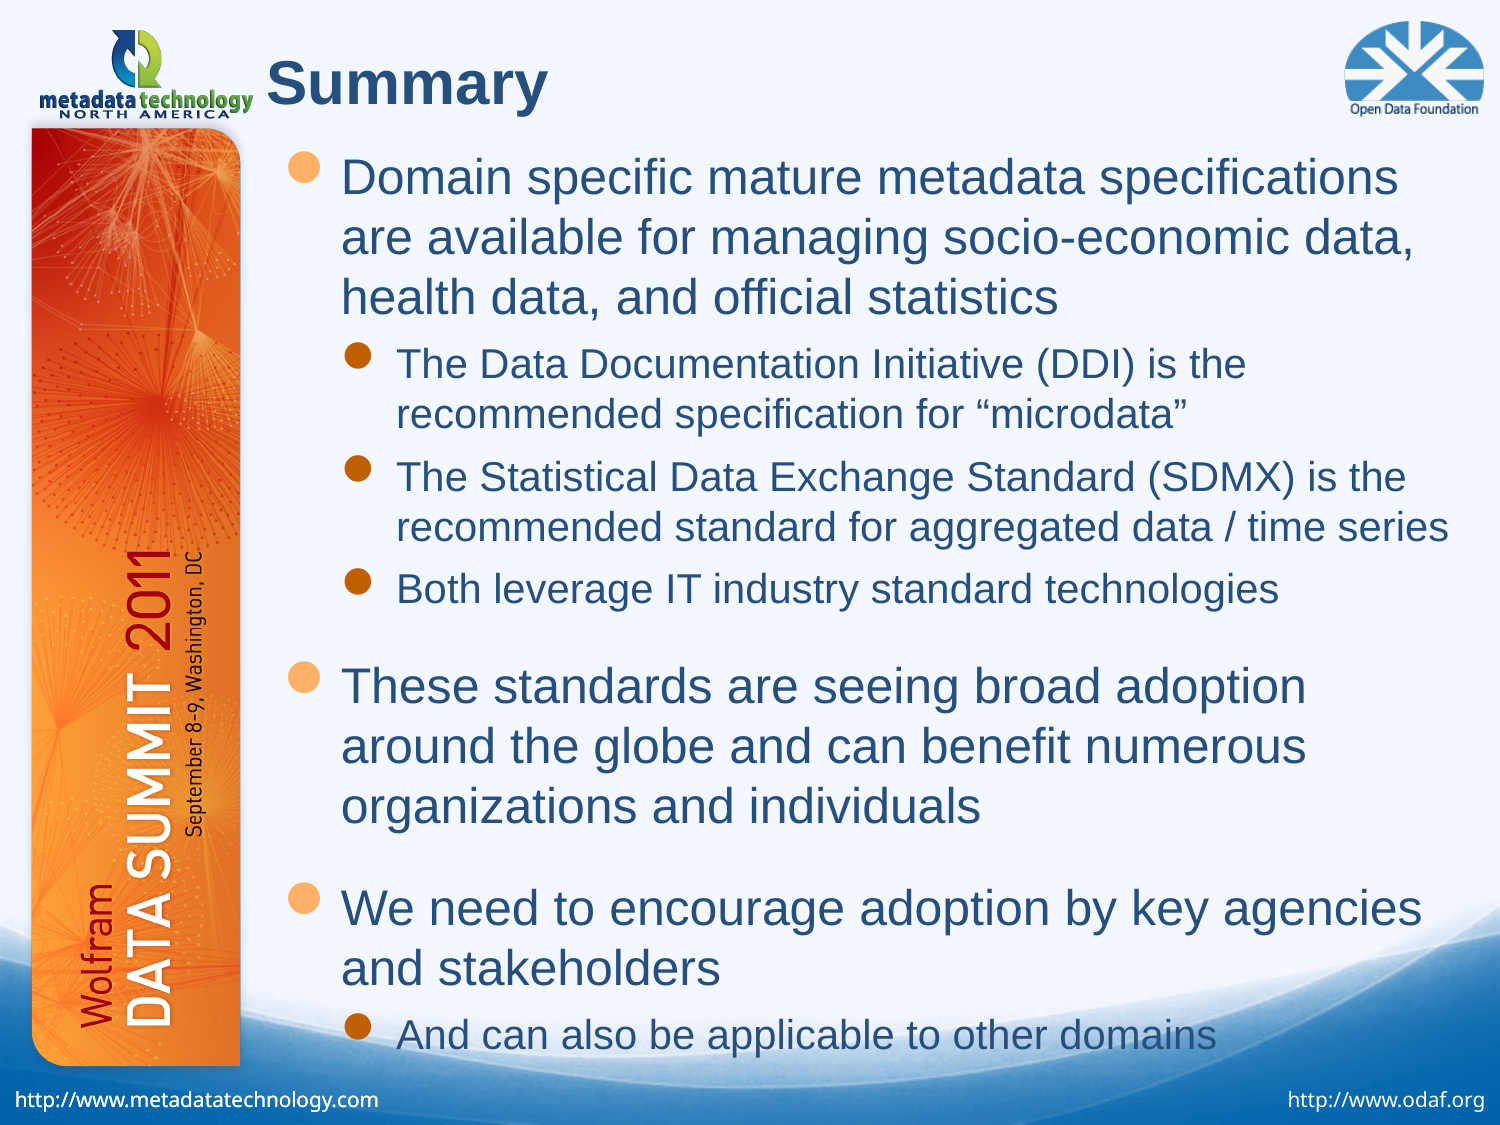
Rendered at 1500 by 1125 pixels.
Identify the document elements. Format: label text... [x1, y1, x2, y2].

picture [31, 21, 258, 1067]
list Domain specific mature metadata specifications are available for managing socio-economic data, health data, and official statistics The Data Documentation Initiative (DDI) is the recommended specification for “microdata” The Statistical Data Exchange Standard (SDMX) is the recommended standard for aggregated data / time series Both leverage IT industry standard technologies These standards are seeing broad adoption around the globe and can benefit numerous organizations and individuals We need to encourage adoption by key agencies and stakeholders And can also be applicable to other domains [268, 137, 1477, 1049]
picture [1344, 21, 1485, 118]
title Summary [251, 35, 1334, 125]
